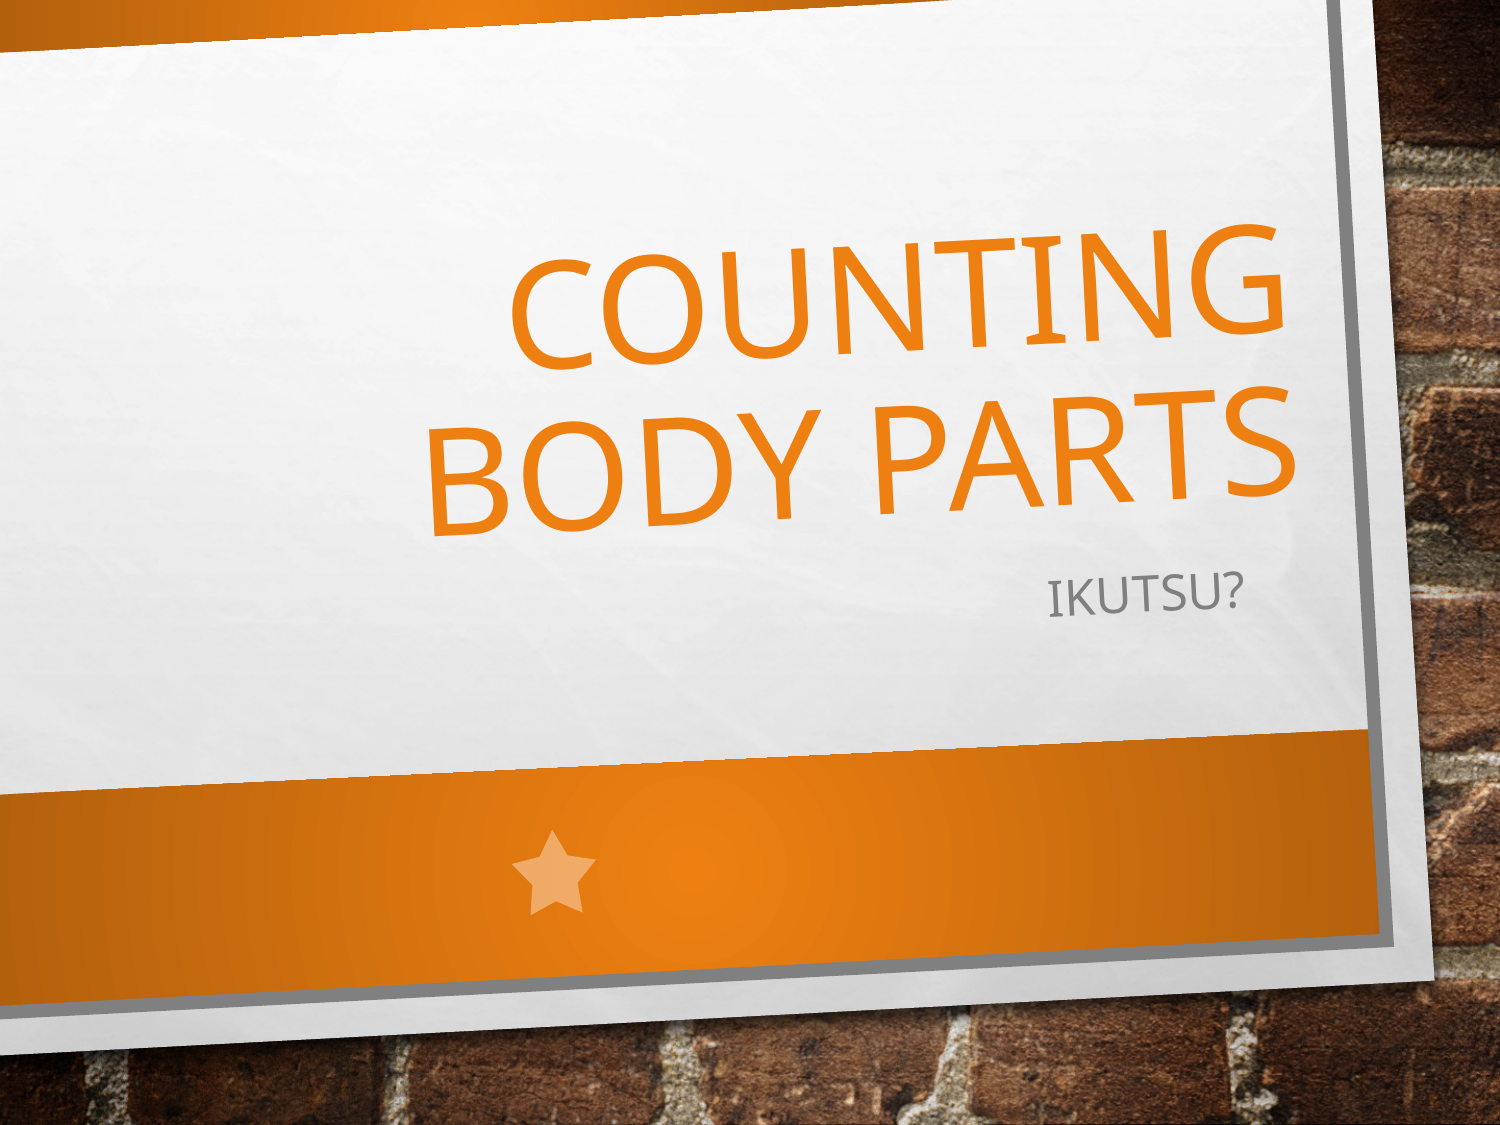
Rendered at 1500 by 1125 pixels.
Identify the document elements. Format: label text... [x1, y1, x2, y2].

title Counting Body Parts [63, 77, 1321, 596]
picture [0, 0, 1500, 1125]
subtitle Ikutsu? [89, 533, 1325, 688]
